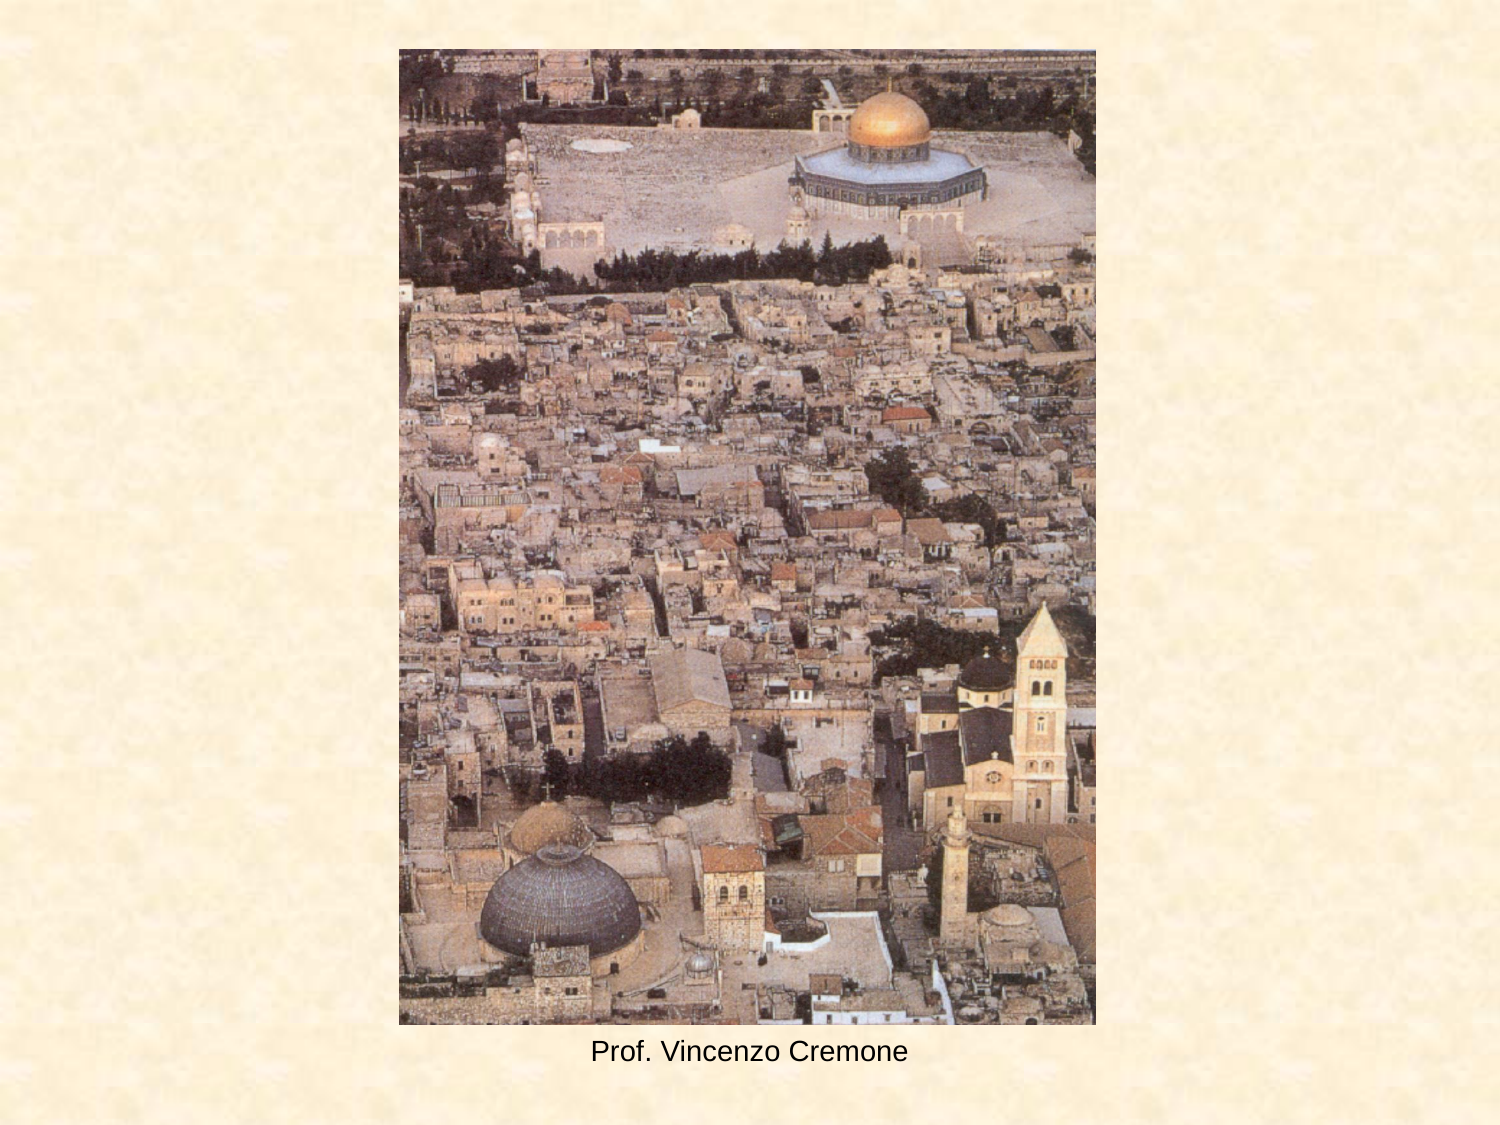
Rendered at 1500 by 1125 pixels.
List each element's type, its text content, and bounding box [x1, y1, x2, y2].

footer Prof. Vincenzo Cremone [512, 1035, 988, 1103]
picture [0, 0, 1500, 1125]
